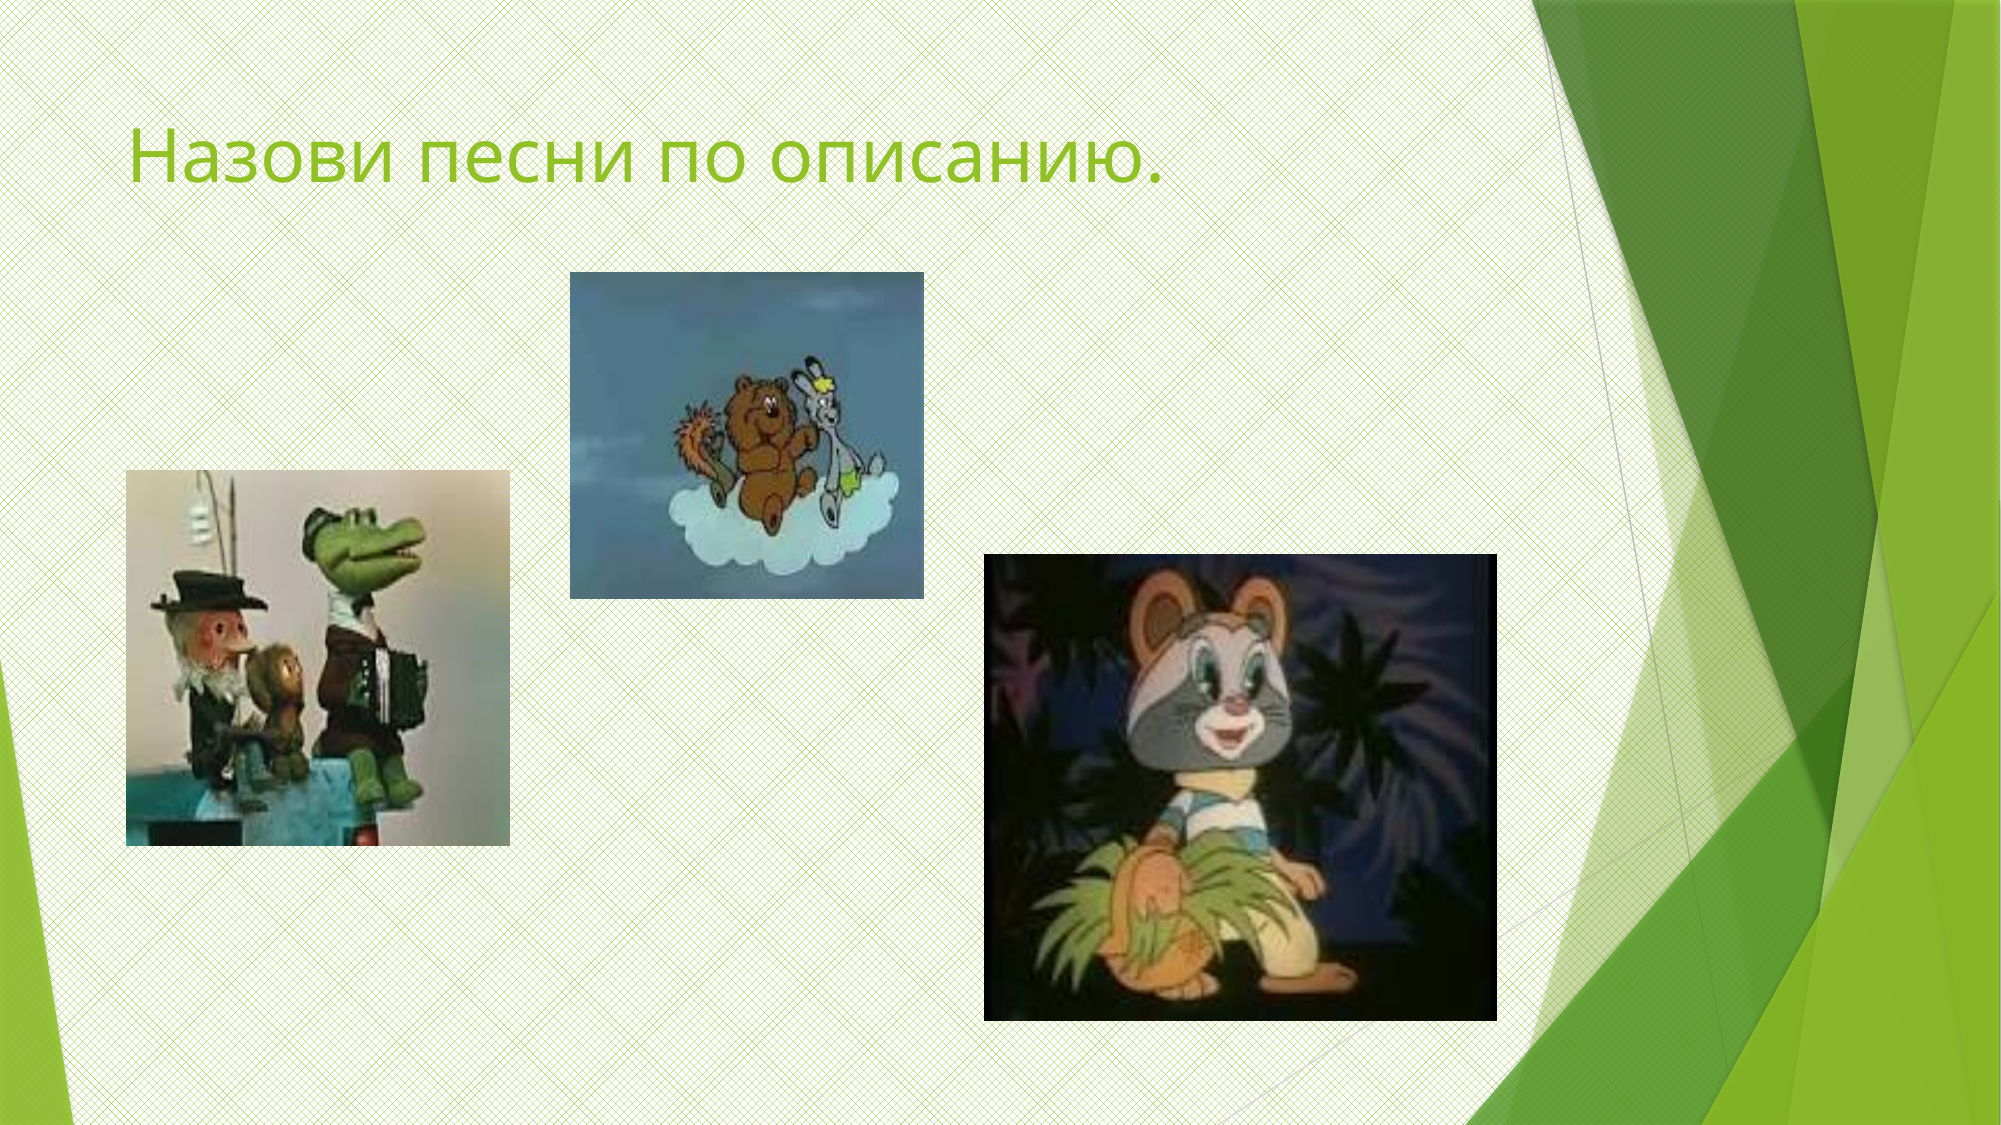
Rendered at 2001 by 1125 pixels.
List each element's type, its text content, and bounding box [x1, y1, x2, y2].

picture [983, 553, 1497, 1022]
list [569, 272, 925, 599]
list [125, 469, 511, 846]
title Назови песни по описанию. [111, 99, 1522, 317]
